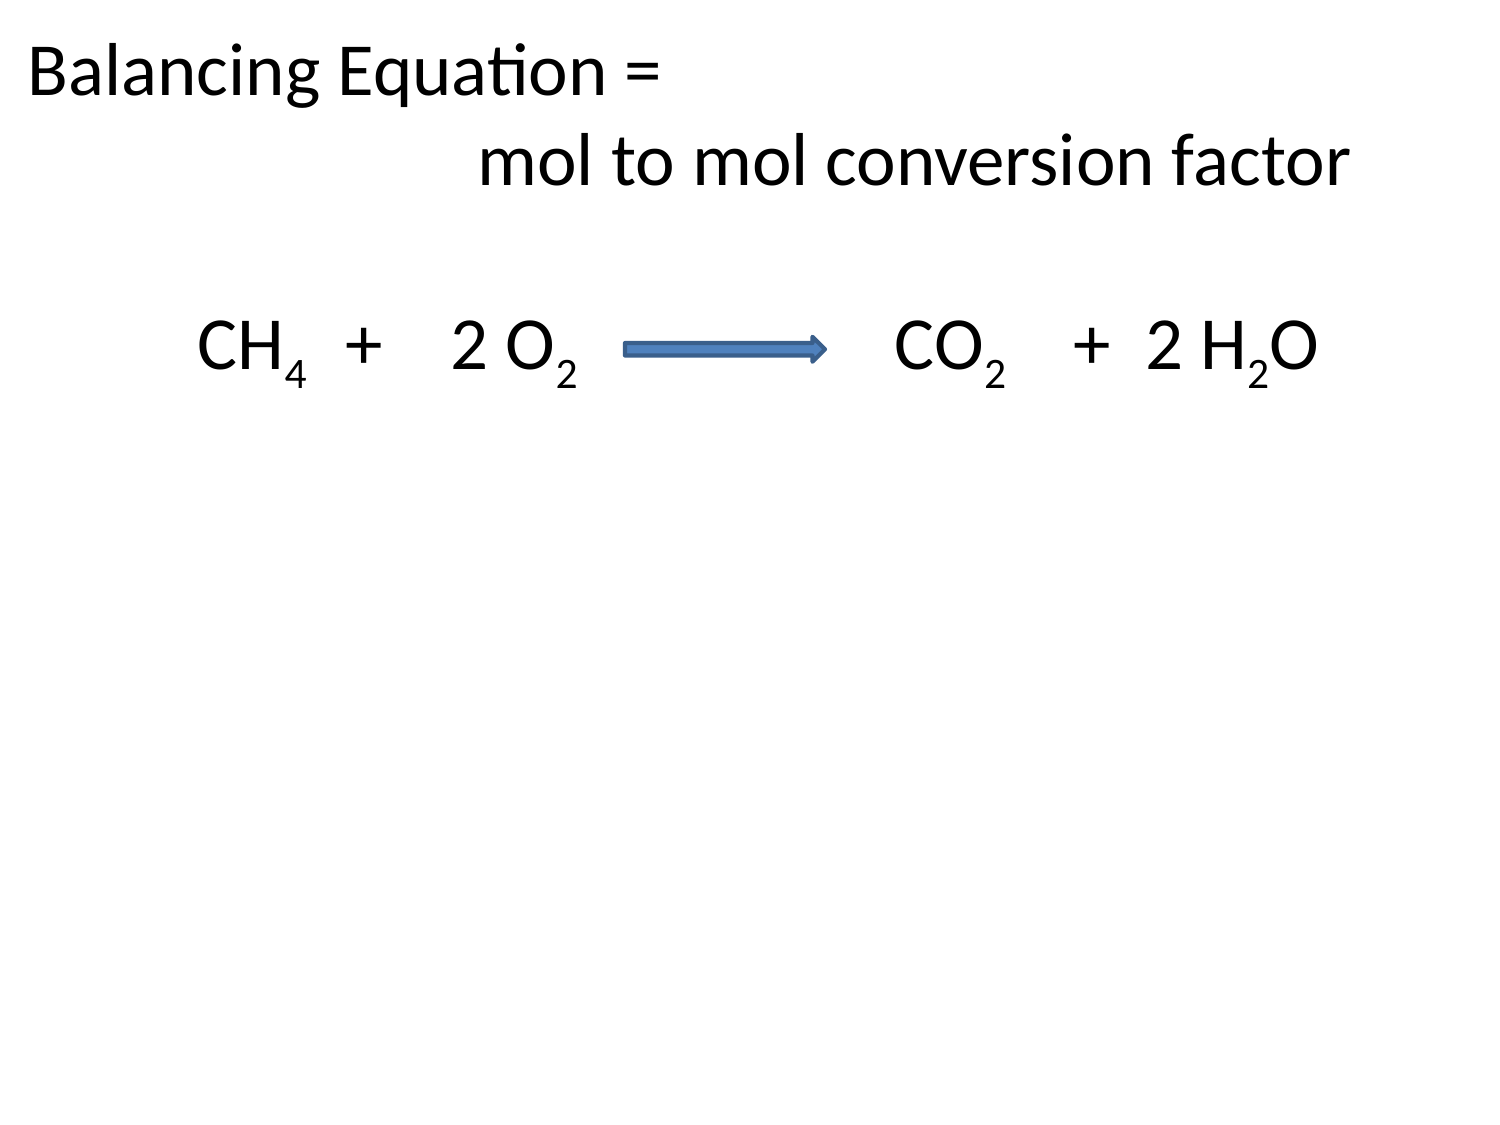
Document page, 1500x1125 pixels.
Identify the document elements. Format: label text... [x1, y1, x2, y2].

text_box CH4 + 2 O2 [183, 287, 593, 405]
text_box CO2 + 2 H2O [880, 287, 1334, 405]
title Balancing Equation = mol to mol conversion factor [12, 12, 1425, 1075]
text_box [622, 334, 828, 364]
